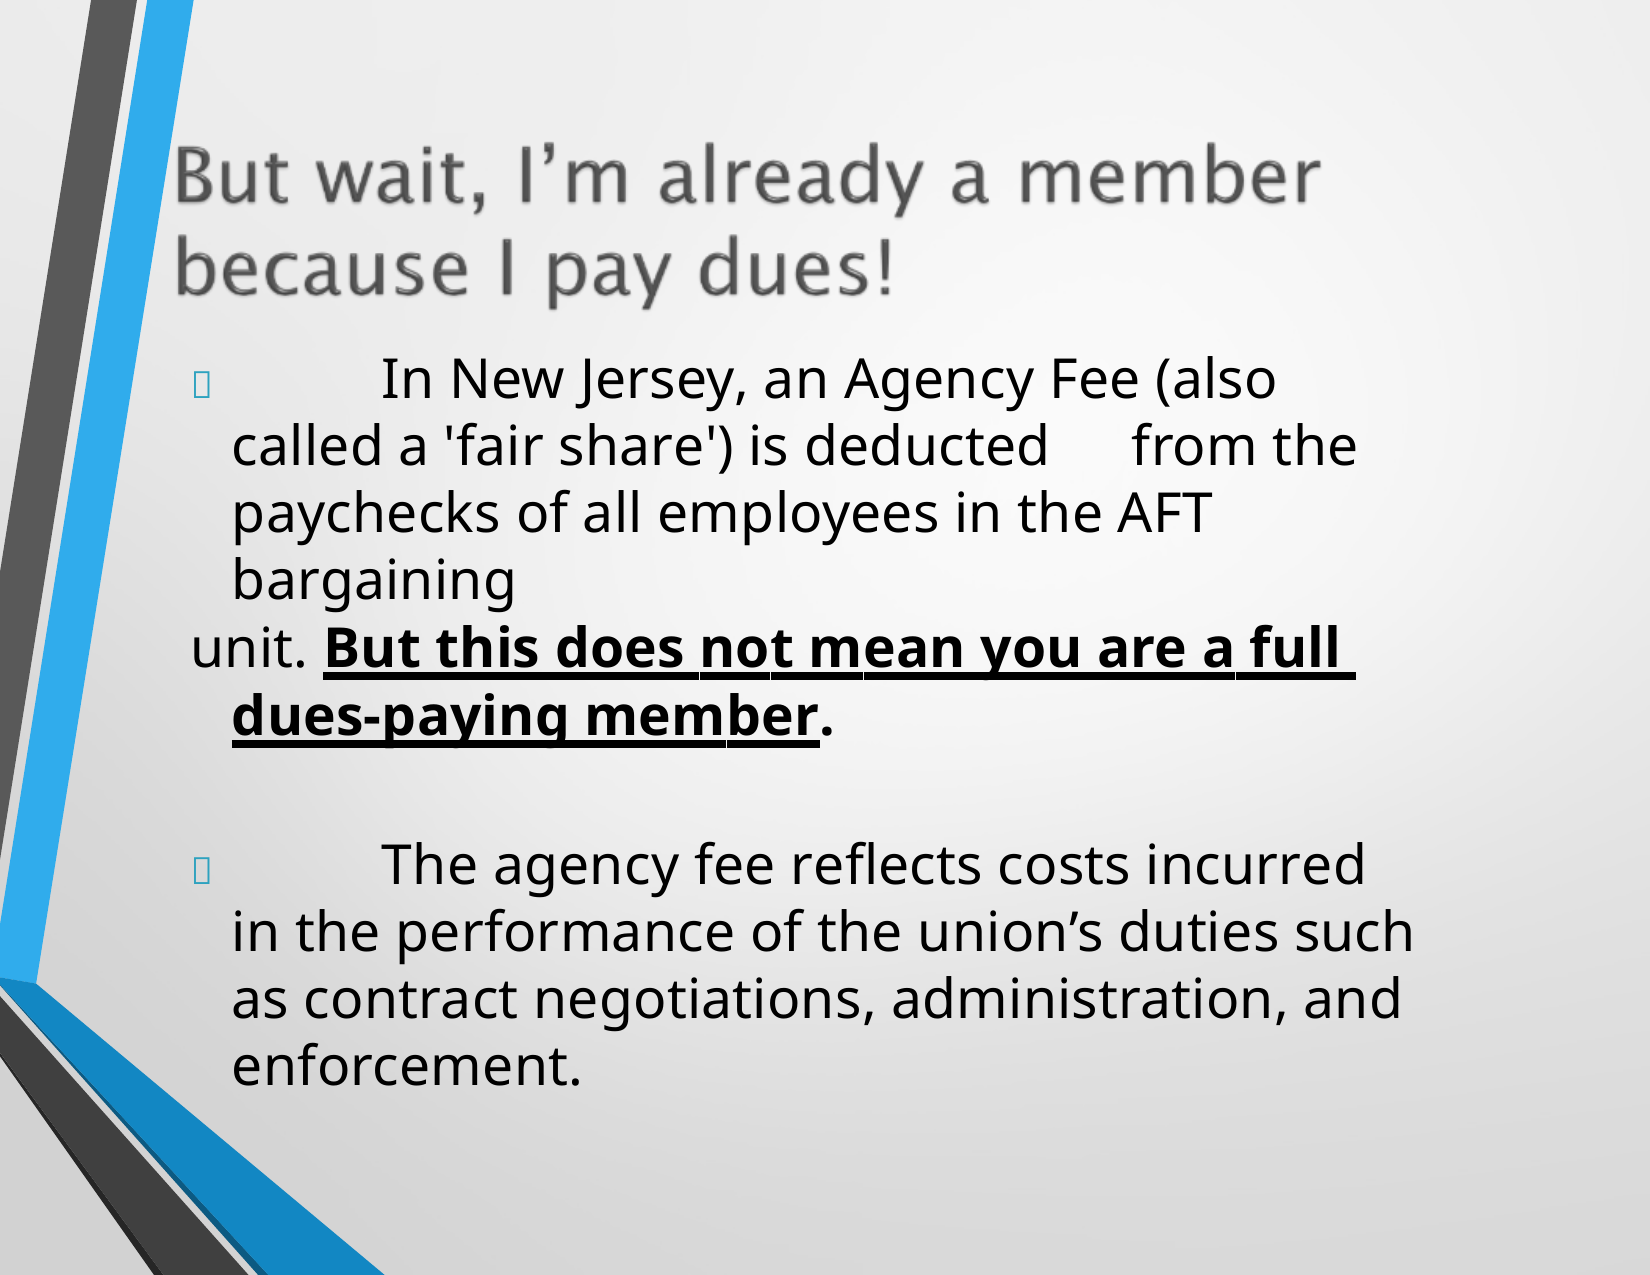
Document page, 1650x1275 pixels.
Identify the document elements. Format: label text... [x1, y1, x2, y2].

text_box [166, 122, 1330, 343]
text_box  In New Jersey, an Agency Fee (also called a 'fair share') is deducted from the paychecks of all employees in the AFT bargaining unit. But this does not mean you are a full dues-paying member.  The agency fee reflects costs incurred in the performance of the union’s duties such as contract negotiations, administration, and enforcement. [188, 342, 1431, 1164]
